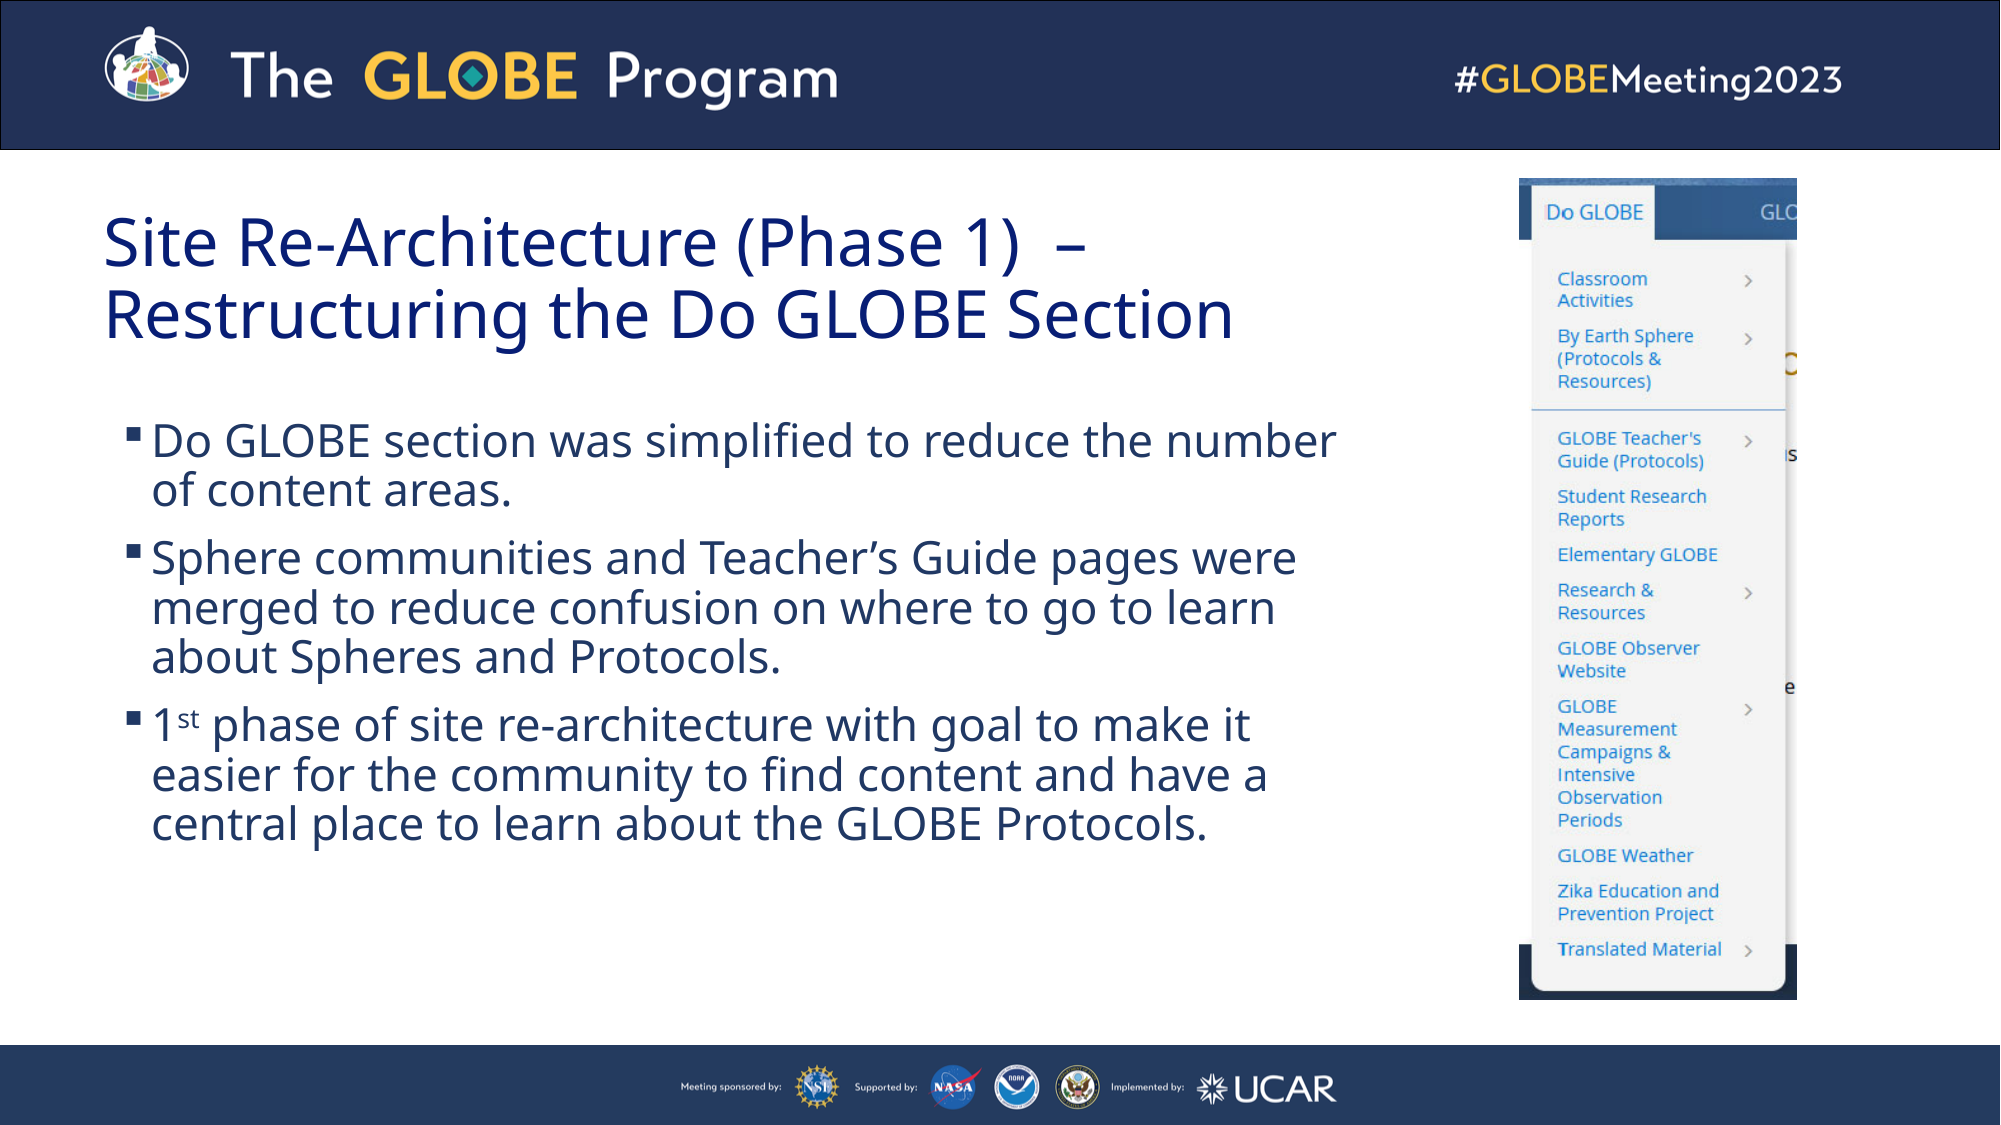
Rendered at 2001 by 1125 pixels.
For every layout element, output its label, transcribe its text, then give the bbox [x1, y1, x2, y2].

picture [0, 1045, 2000, 1125]
text_box Site Re-Architecture (Phase 1) – Restructuring the Do GLOBE Section [88, 201, 1382, 285]
picture [1, 1, 1999, 149]
list Do GLOBE section was simplified to reduce the number of content areas. Sphere communities and Teacher’s Guide pages were merged to reduce confusion on where to go to learn about Spheres and Protocols. 1st phase of site re-architecture with goal to make it easier for the community to find content and have a central place to learn about the GLOBE Protocols. [107, 410, 1401, 968]
picture [1519, 178, 1797, 1000]
